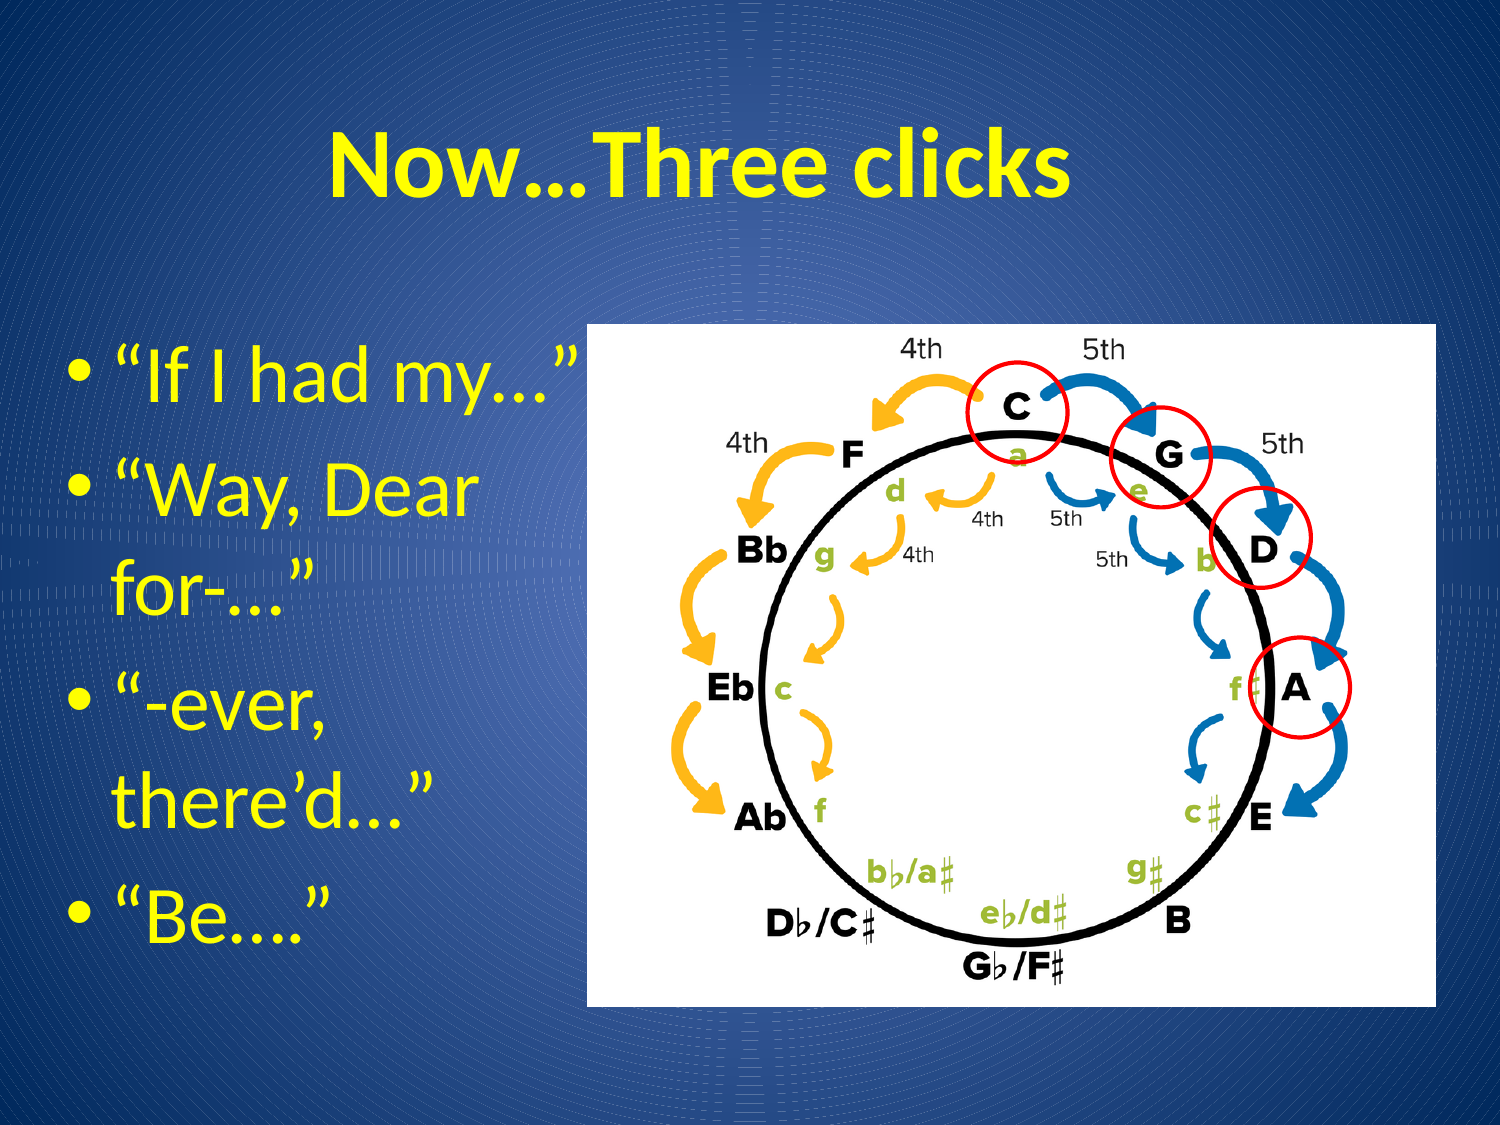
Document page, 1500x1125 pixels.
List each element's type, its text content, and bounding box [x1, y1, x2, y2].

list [587, 324, 1436, 1008]
title Now…Three clicks [75, 44, 1325, 225]
list “If I had my…” “Way, Dear for-…” “-ever, there’d…” “Be….” [50, 312, 600, 1038]
